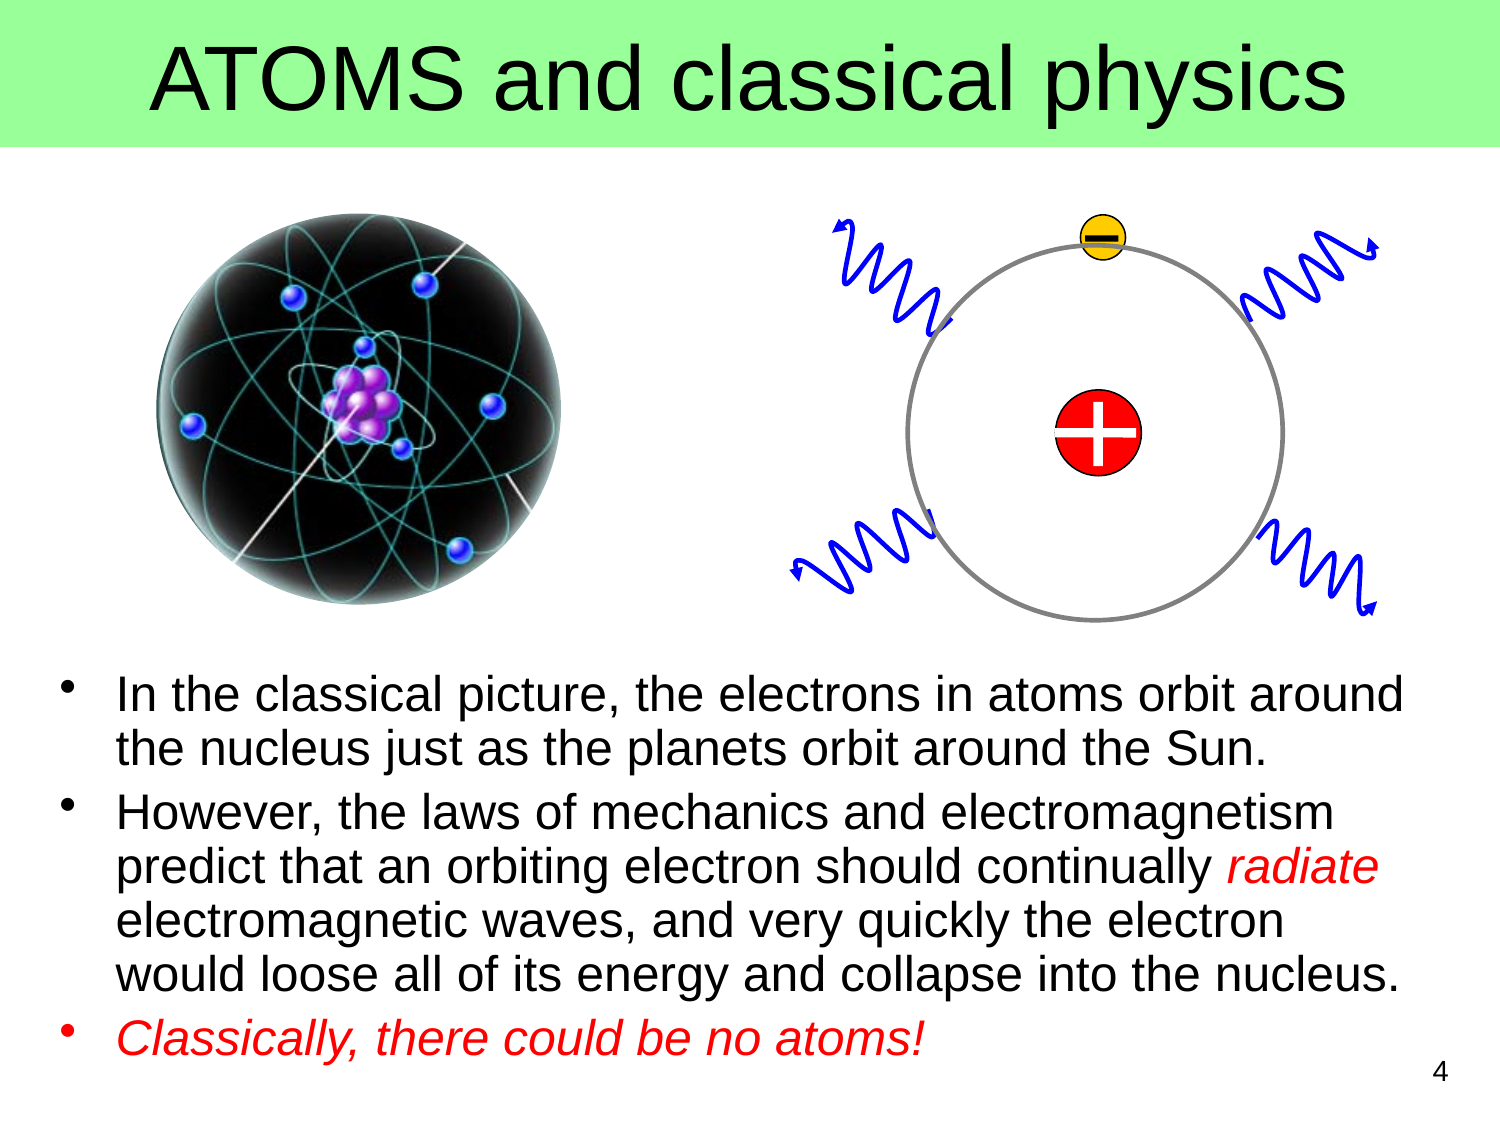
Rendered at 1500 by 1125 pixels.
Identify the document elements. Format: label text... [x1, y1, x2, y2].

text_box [1080, 214, 1126, 261]
text_box [790, 510, 935, 593]
text_box [1242, 232, 1379, 322]
text_box [907, 246, 1283, 621]
text_box [832, 220, 948, 335]
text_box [1054, 389, 1142, 476]
list In the classical picture, the electrons in atoms orbit around the nucleus just as the planets orbit around the Sun. However, the laws of mechanics and electromagnetism predict that an orbiting electron should continually radiate electromagnetic waves, and very quickly the electron would loose all of its energy and collapse into the nucleus. Classically, there could be no atoms! [44, 660, 1444, 1074]
title ATOMS and classical physics [0, 0, 1500, 147]
text_box [1257, 520, 1378, 615]
picture [155, 213, 562, 605]
slide_number 4 [1404, 1044, 1464, 1096]
